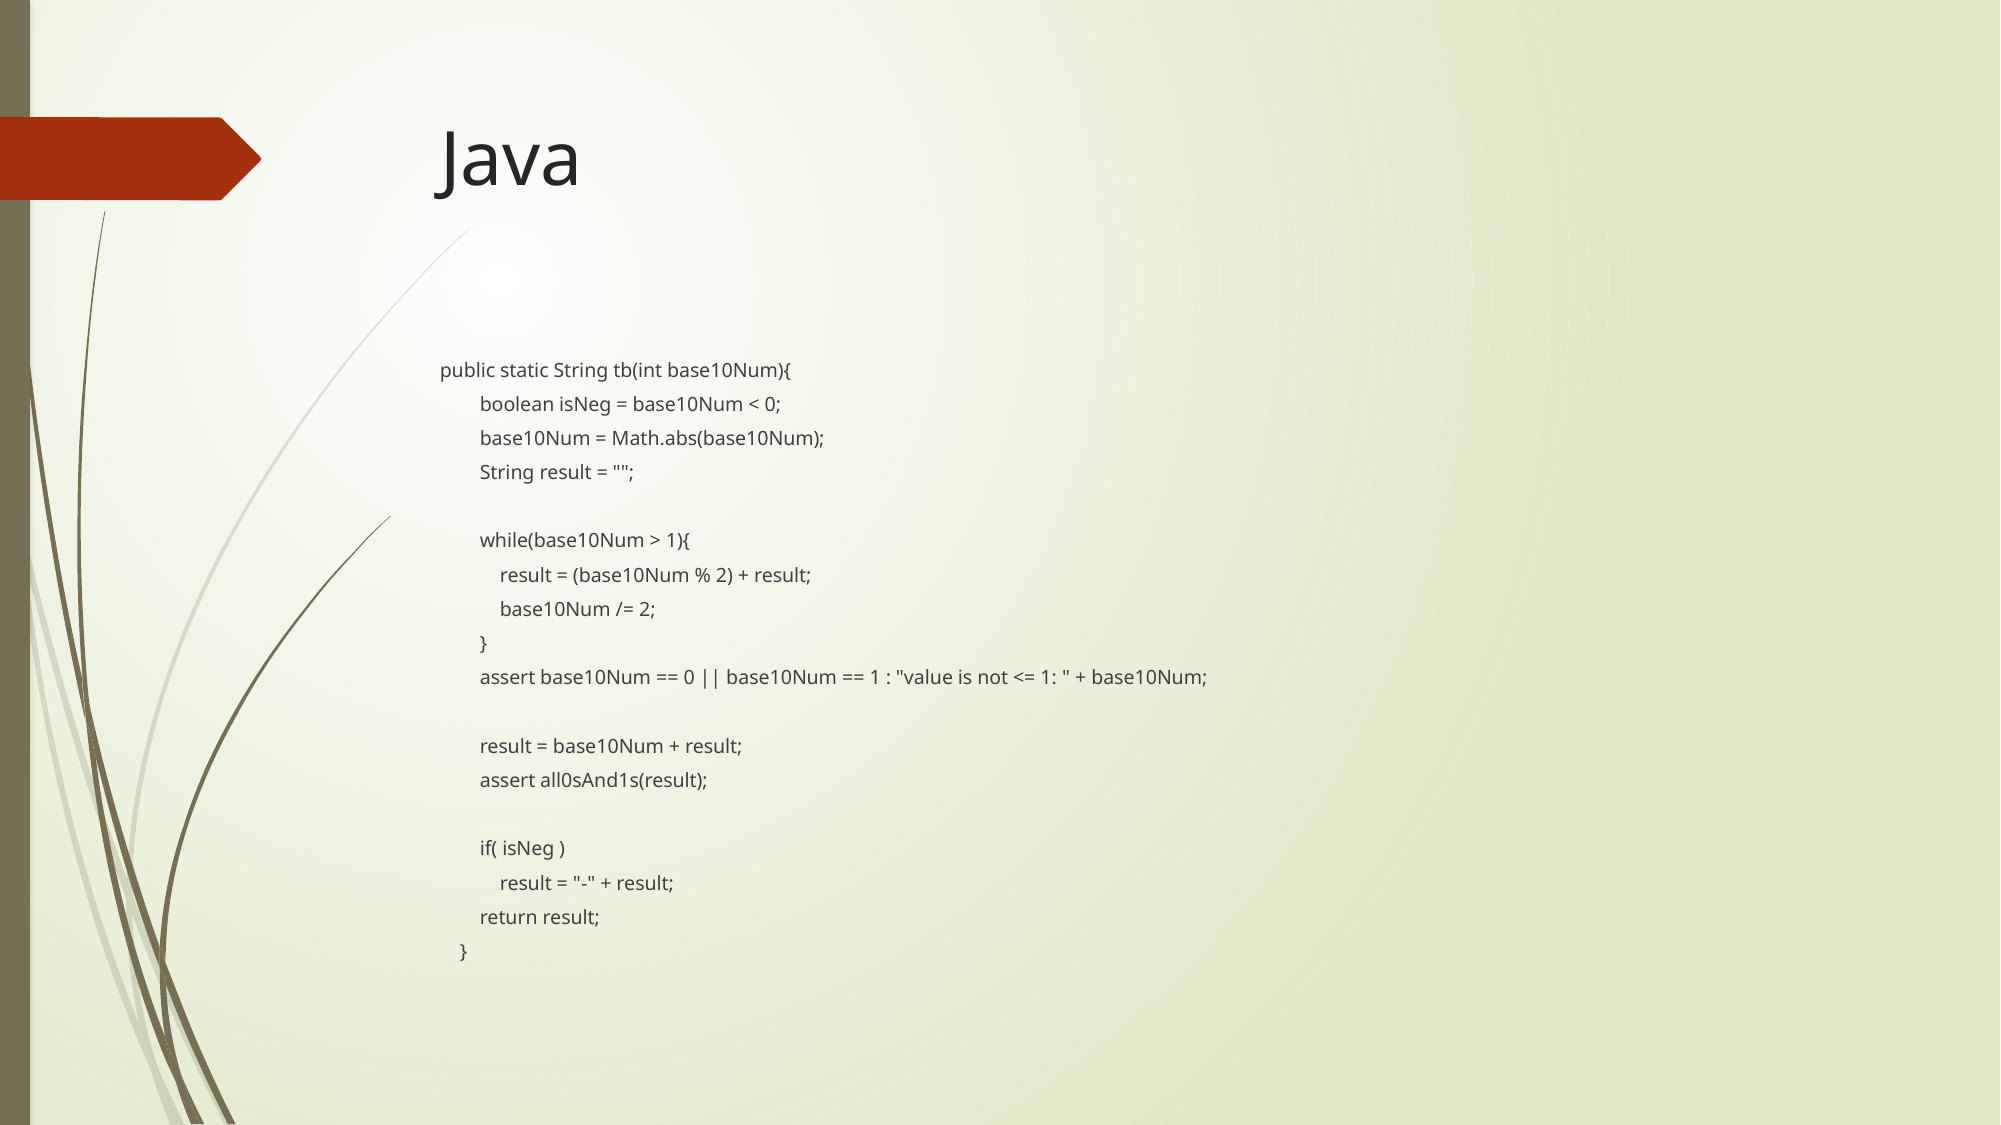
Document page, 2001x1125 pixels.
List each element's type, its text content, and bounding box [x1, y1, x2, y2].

list public static String tb(int base10Num){ boolean isNeg = base10Num < 0; base10Num = Math.abs(base10Num); String result = ""; while(base10Num > 1){ result = (base10Num % 2) + result; base10Num /= 2; } assert base10Num == 0 || base10Num == 1 : "value is not <= 1: " + base10Num; result = base10Num + result; assert all0sAnd1s(result); if( isNeg ) result = "-" + result; return result; } [424, 350, 1888, 970]
title Java [425, 102, 1888, 313]
